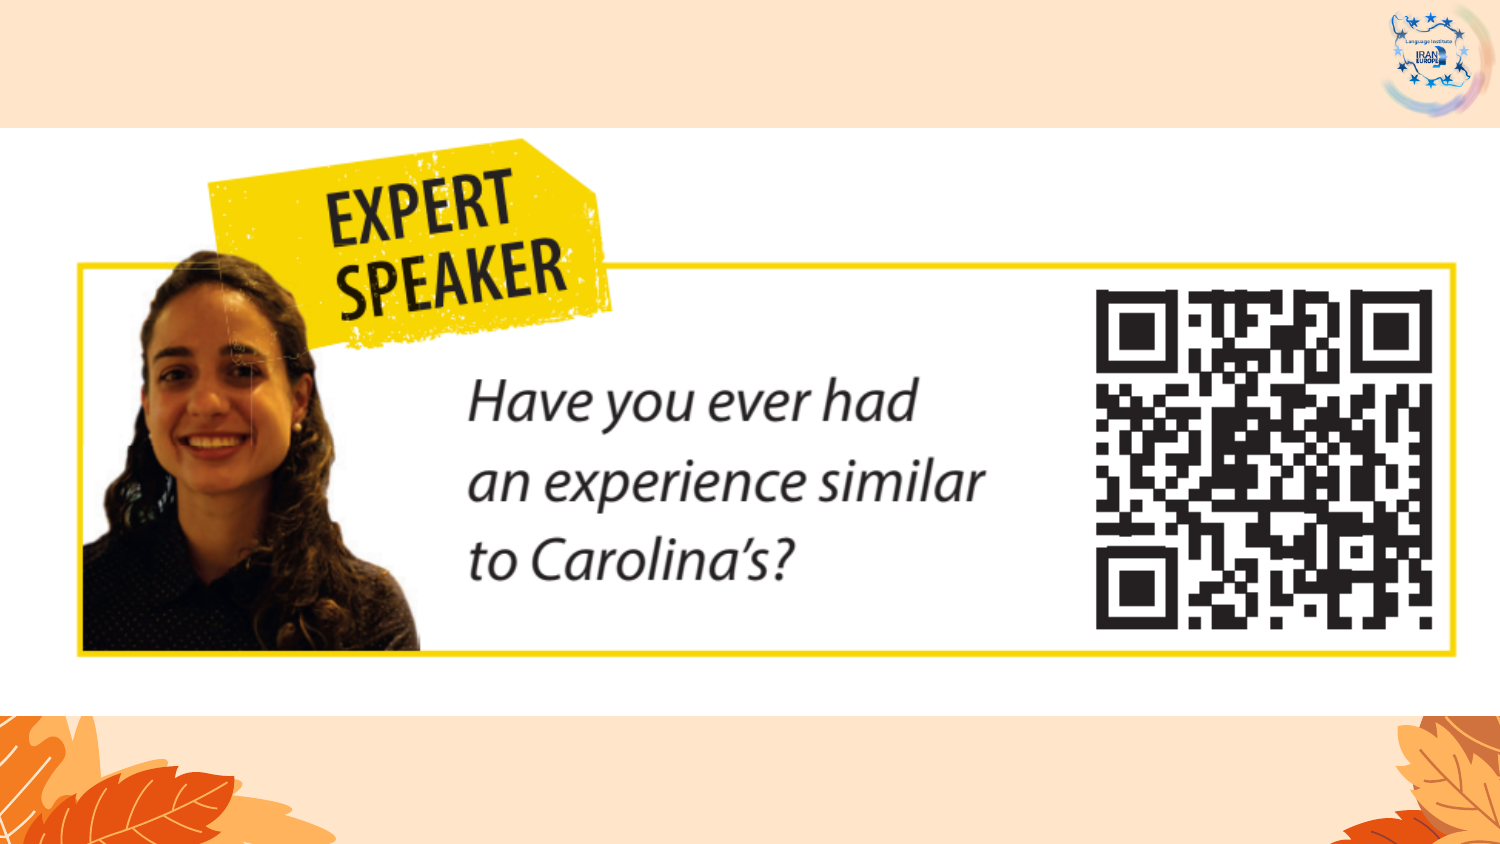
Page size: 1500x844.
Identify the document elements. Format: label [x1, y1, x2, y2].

picture [0, 128, 1500, 716]
picture [1375, 0, 1500, 122]
